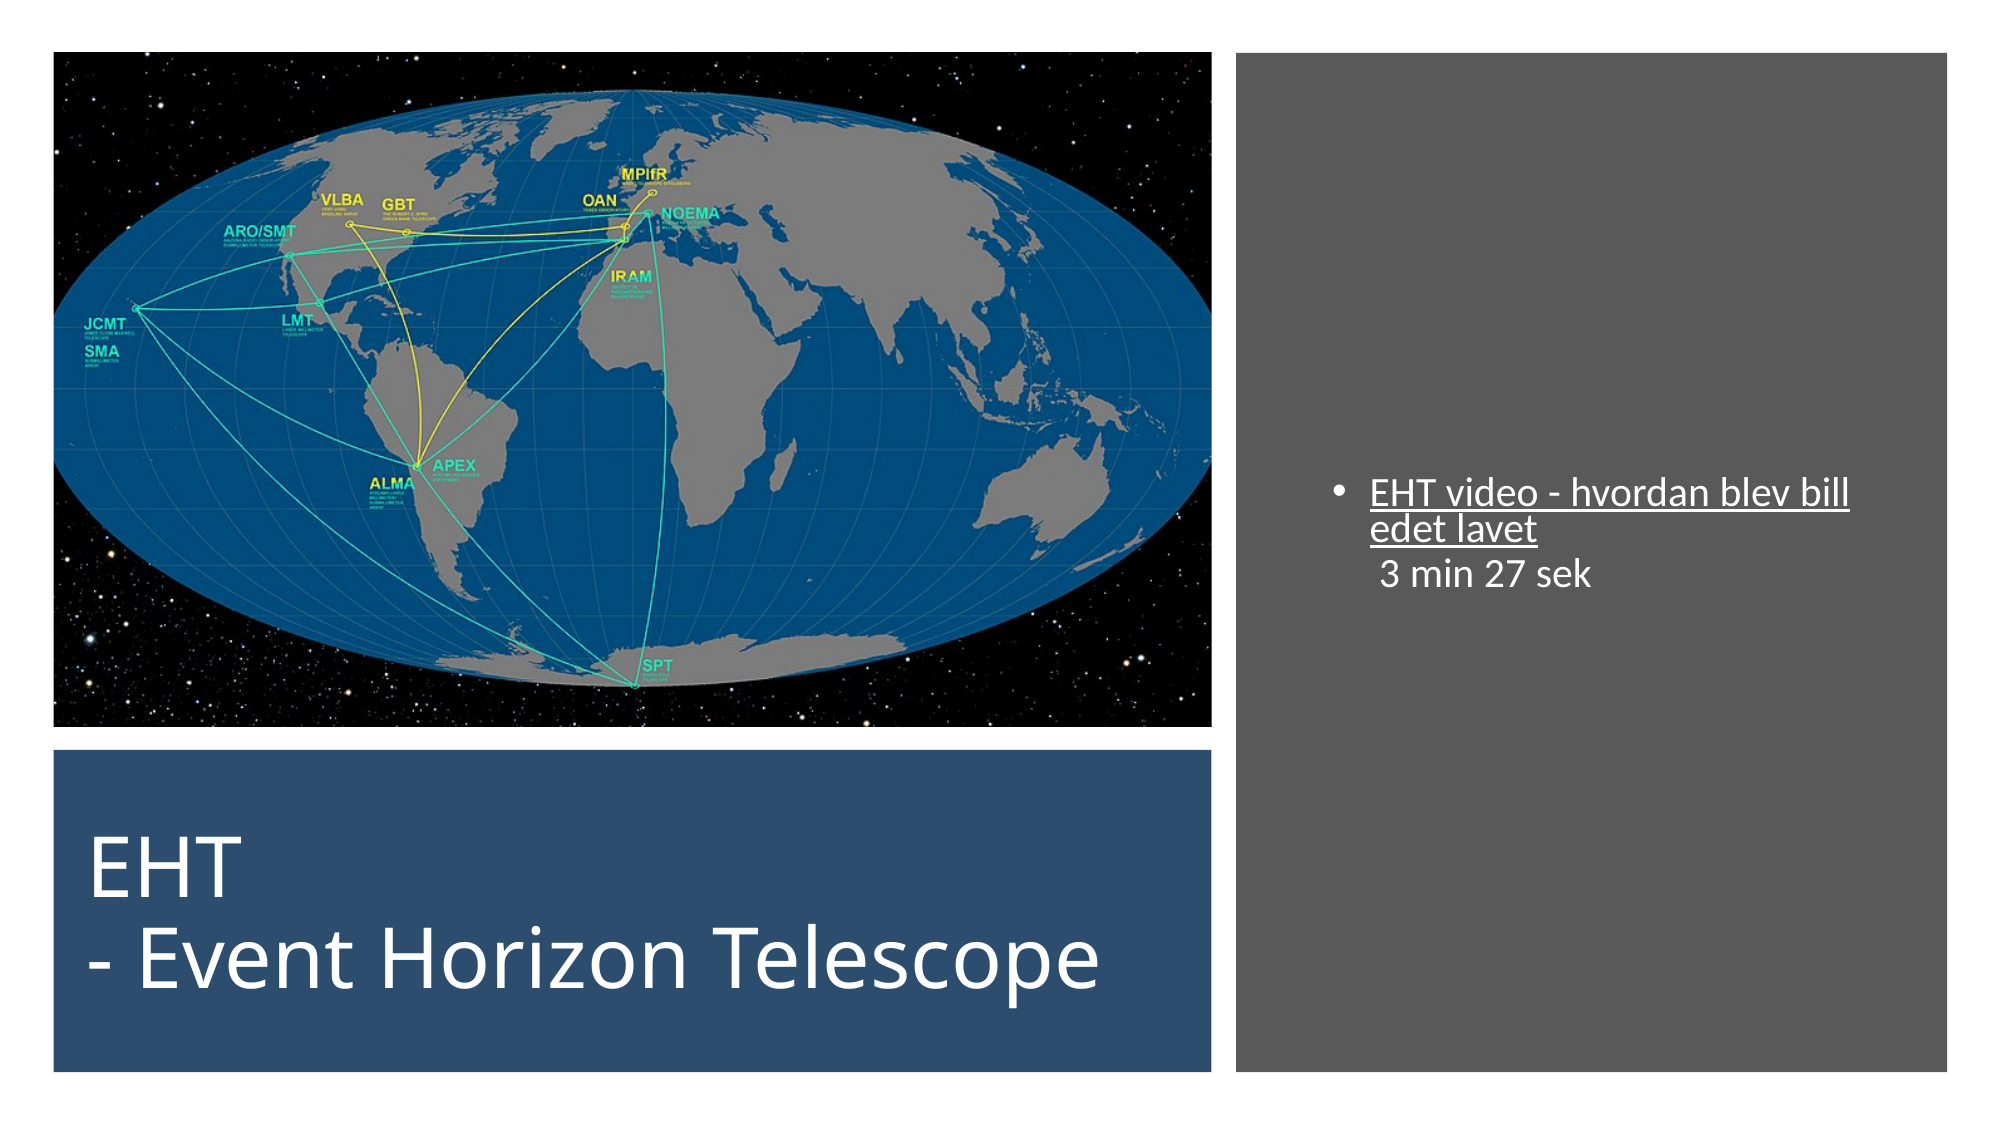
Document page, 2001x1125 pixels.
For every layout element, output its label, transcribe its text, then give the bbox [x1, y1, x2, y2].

text_box [53, 749, 1212, 1073]
picture [53, 52, 1212, 727]
list EHT video - hvordan blev billedet lavet 3 min 27 sek [1317, 150, 1879, 947]
text_box [1235, 52, 1948, 1073]
title EHT - Event Horizon Telescope [70, 782, 1168, 1049]
